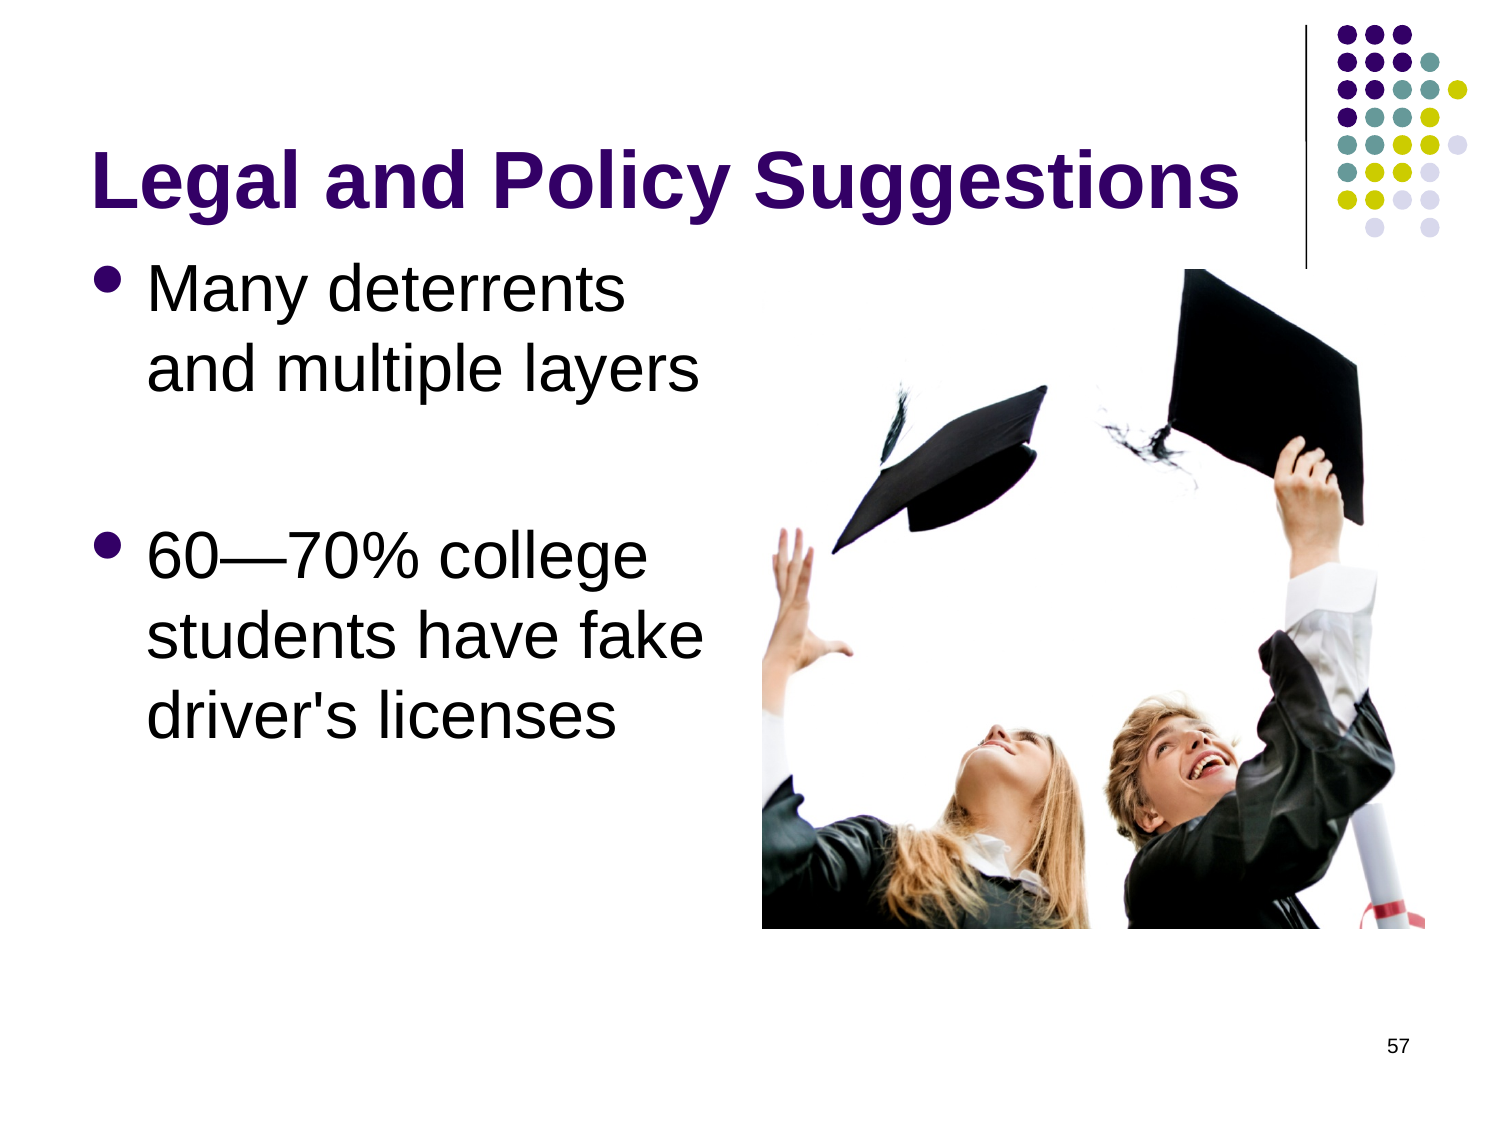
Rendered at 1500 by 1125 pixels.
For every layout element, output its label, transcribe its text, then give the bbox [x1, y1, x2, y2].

slide_number 57 [1074, 1024, 1426, 1101]
list Many deterrents and multiple layers 60—70% college students have fake driver's licenses [74, 237, 738, 962]
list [762, 269, 1426, 930]
title Legal and Policy Suggestions [74, 19, 1313, 233]
